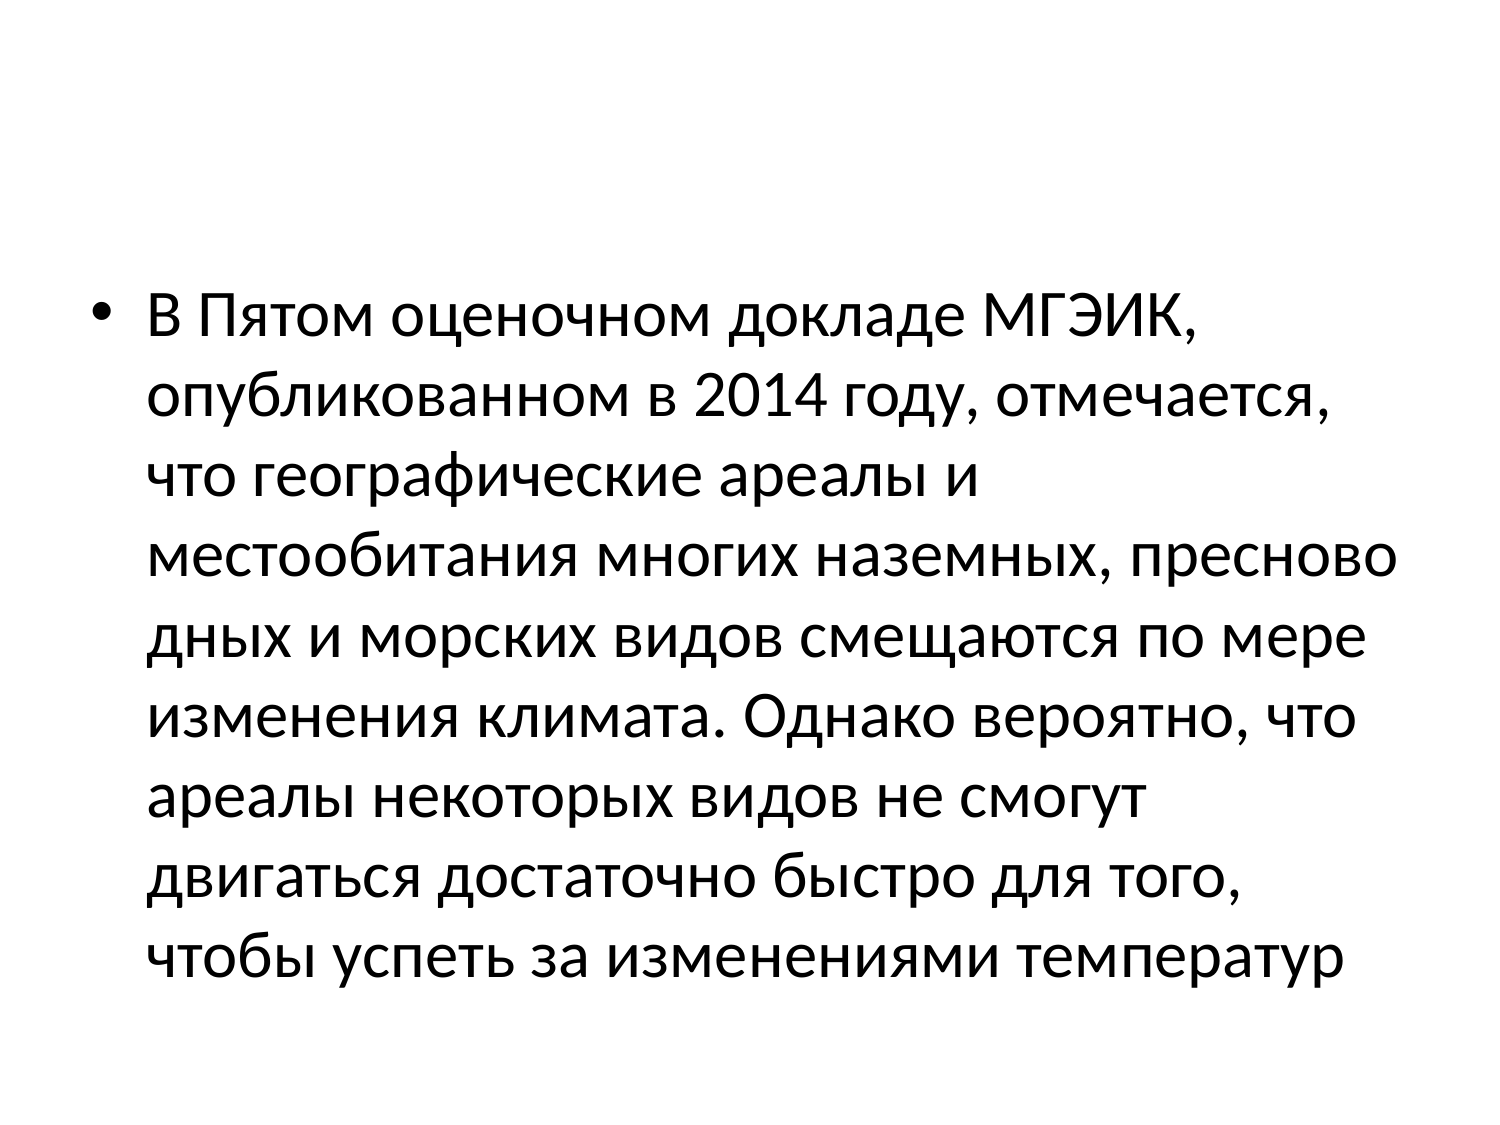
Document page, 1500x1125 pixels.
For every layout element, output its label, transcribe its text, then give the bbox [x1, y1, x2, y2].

list В Пятом оценочном докладе МГЭИК, опубликованном в 2014 году, отмечается, что географические ареалы и местообитания многих наземных, пресново дных и морских видов смещаются по мере изменения климата. Однако вероятно, что ареалы некоторых видов не смогут двигаться достаточно быстро для того, чтобы успеть за изменениями температур [75, 262, 1425, 1005]
